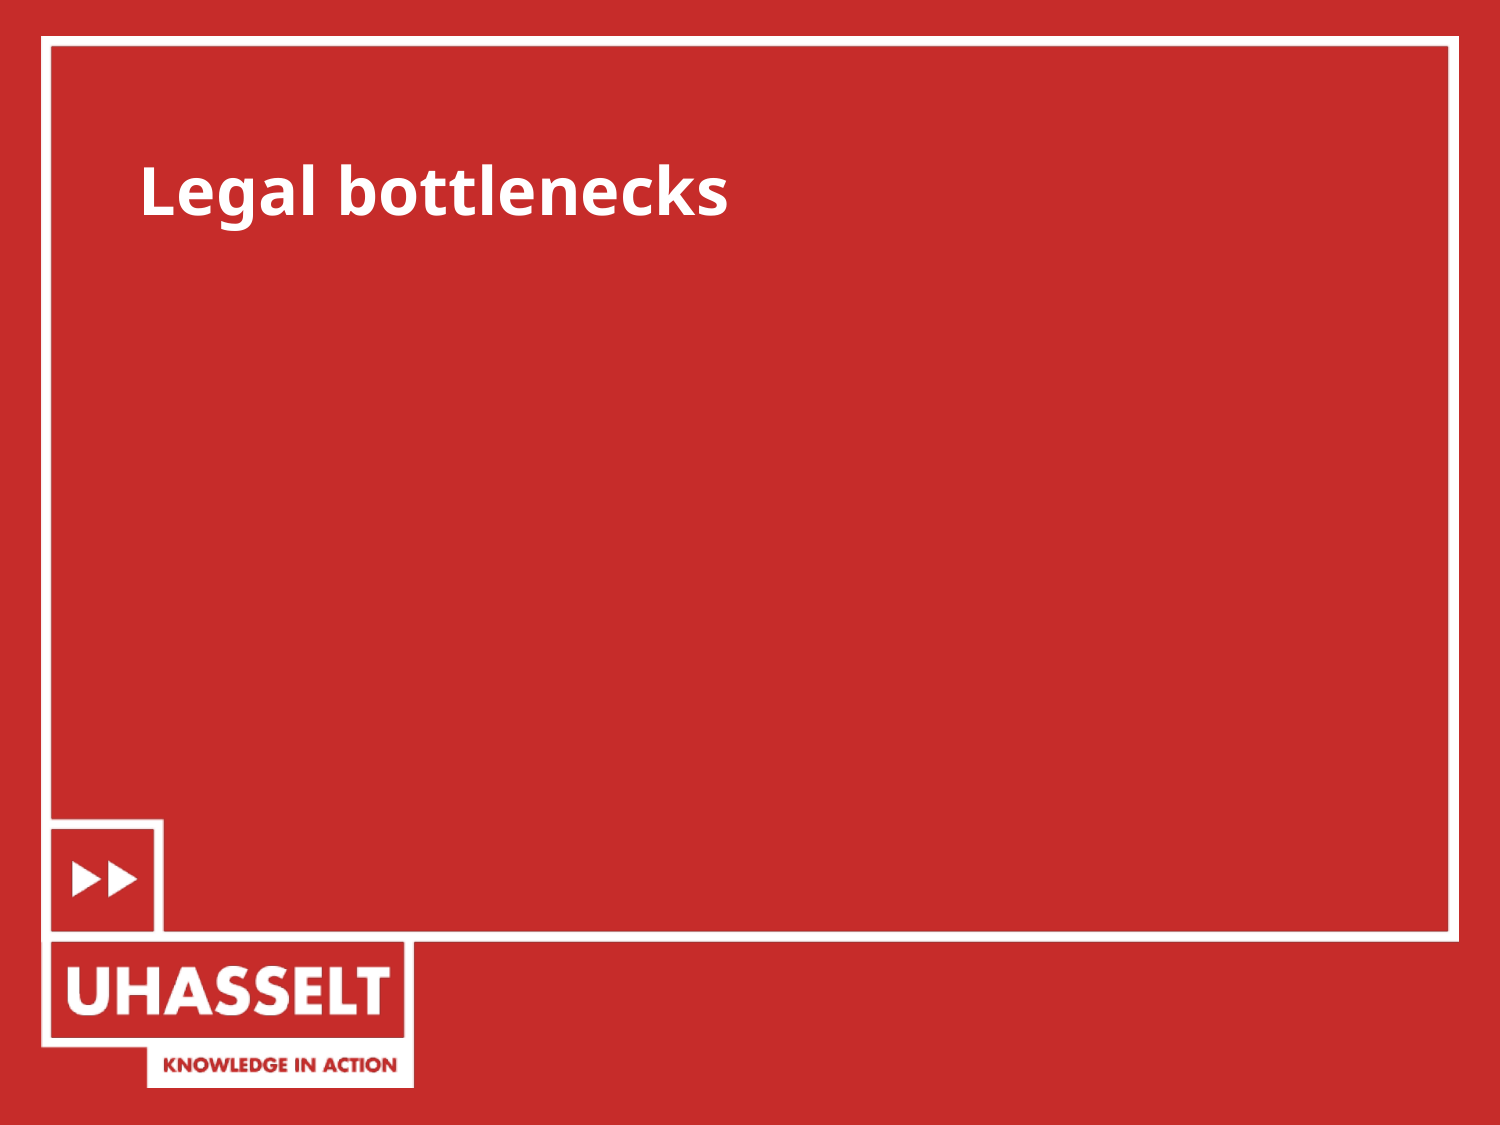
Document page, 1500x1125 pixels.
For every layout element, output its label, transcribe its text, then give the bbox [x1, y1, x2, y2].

title Legal bottlenecks [123, 137, 1270, 241]
picture [41, 36, 1459, 1088]
